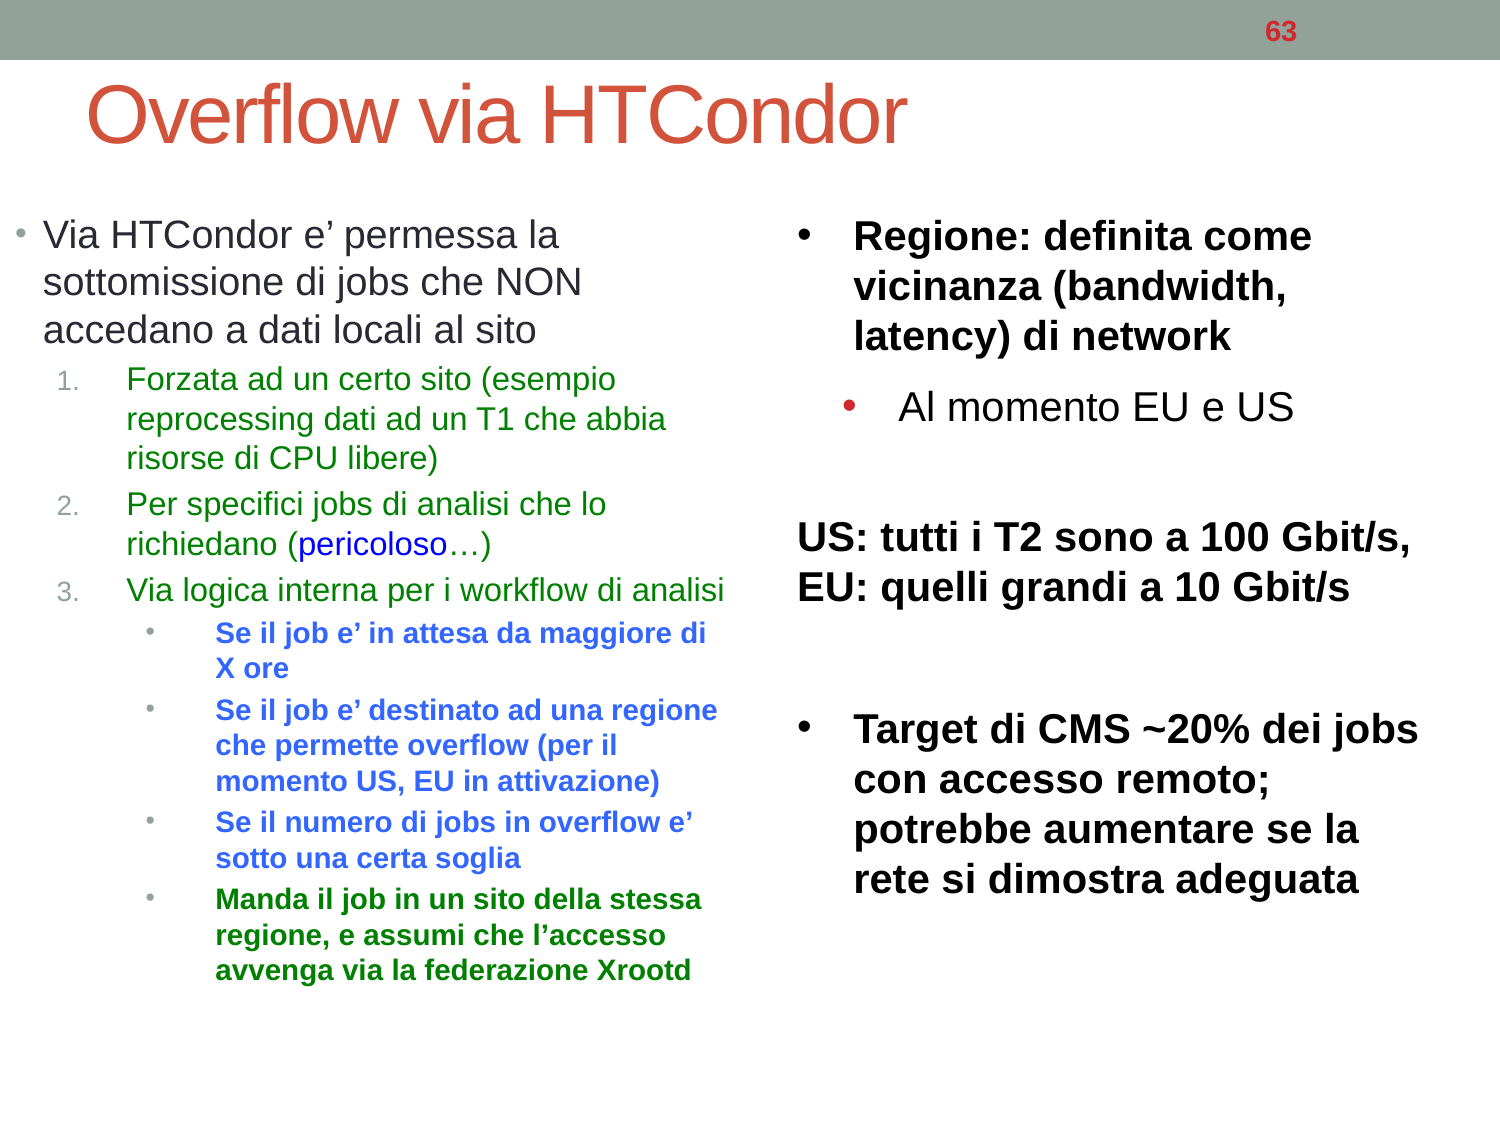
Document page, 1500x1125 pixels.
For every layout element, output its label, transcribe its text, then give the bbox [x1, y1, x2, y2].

text_box Regione: definita come vicinanza (bandwidth, latency) di network Al momento EU e US US: tutti i T2 sono a 100 Gbit/s, EU: quelli grandi a 10 Gbit/s Target di CMS ~20% dei jobs con accesso remoto; potrebbe aumentare se la rete si dimostra adeguata [782, 201, 1453, 1005]
title Overflow via HTCondor [70, 28, 1421, 192]
list Via HTCondor e’ permessa la sottomissione di jobs che NON accedano a dati locali al sito Forzata ad un certo sito (esempio reprocessing dati ad un T1 che abbia risorse di CPU libere) Per specifici jobs di analisi che lo richiedano (pericoloso…) Via logica interna per i workflow di analisi Se il job e’ in attesa da maggiore di X ore Se il job e’ destinato ad una regione che permette overflow (per il momento US, EU in attivazione) Se il numero di jobs in overflow e’ sotto una certa soglia Manda il job in un sito della stessa regione, e assumi che l’accesso avvenga via la federazione Xrootd [0, 201, 746, 1005]
slide_number 63 [1250, 3, 1425, 57]
